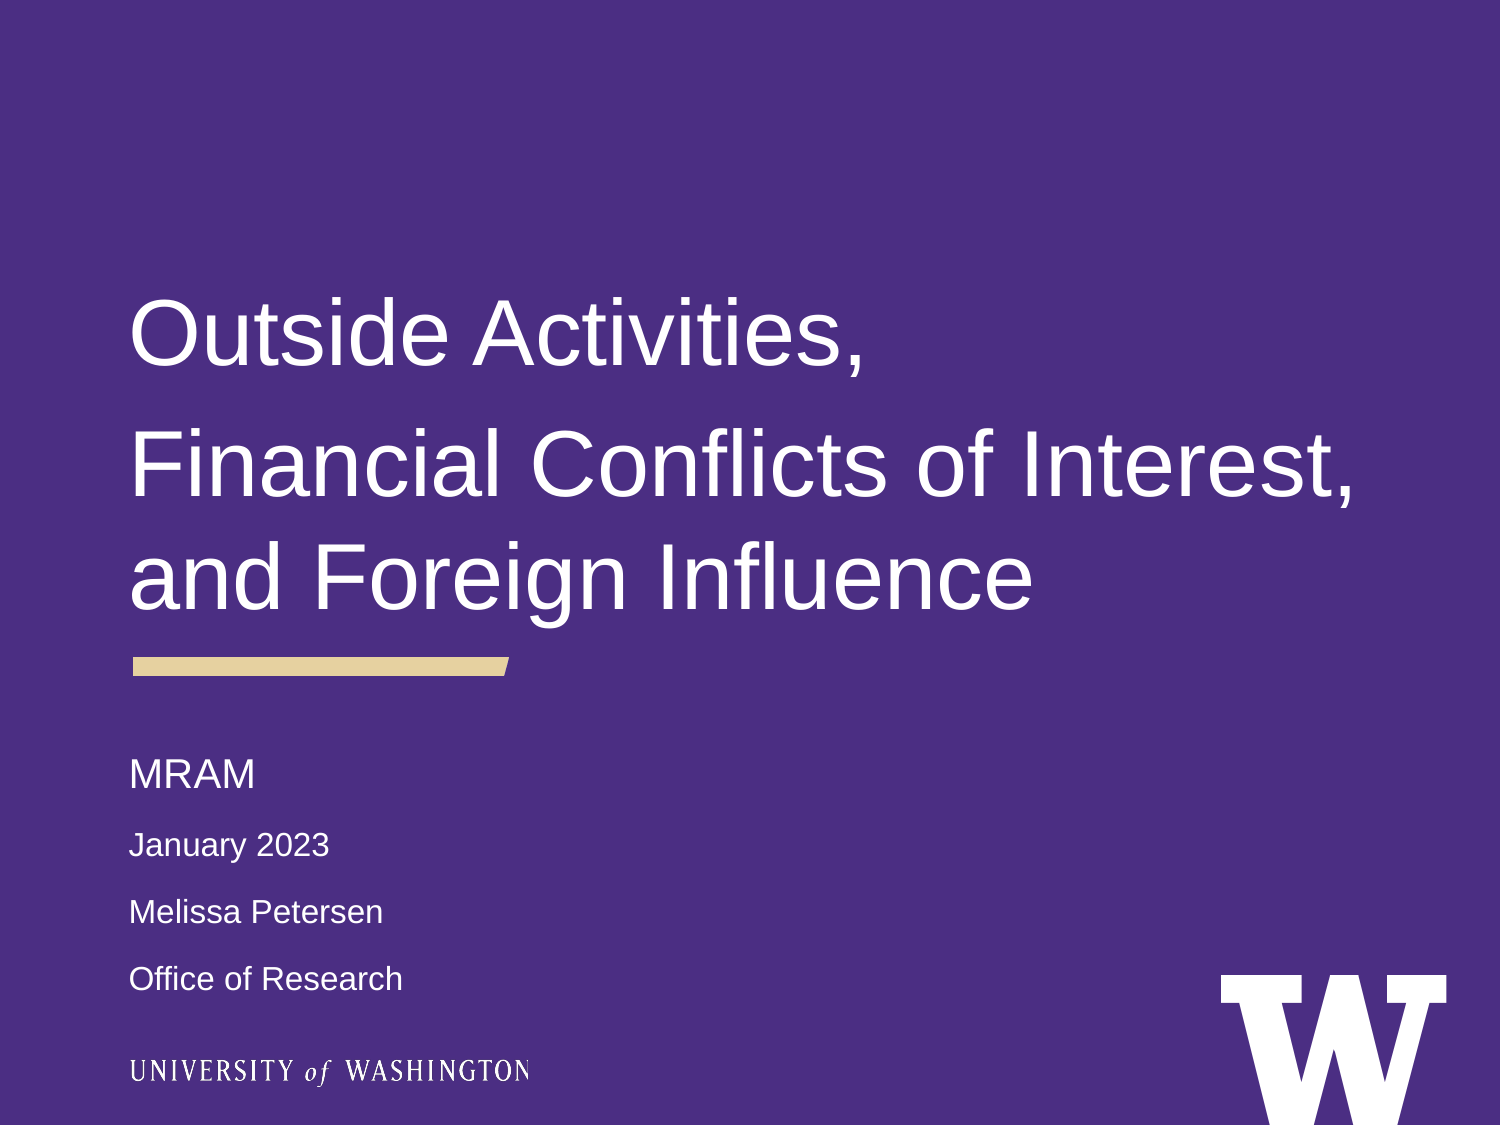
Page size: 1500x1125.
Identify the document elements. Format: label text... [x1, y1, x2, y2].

text_box MRAM January 2023 Melissa Petersen Office of Research [113, 706, 1206, 1004]
picture [1221, 975, 1447, 1125]
picture [111, 1042, 528, 1087]
picture [133, 657, 509, 676]
list Outside Activities, Financial Conflicts of Interest, and Foreign Influence [113, 185, 1467, 636]
